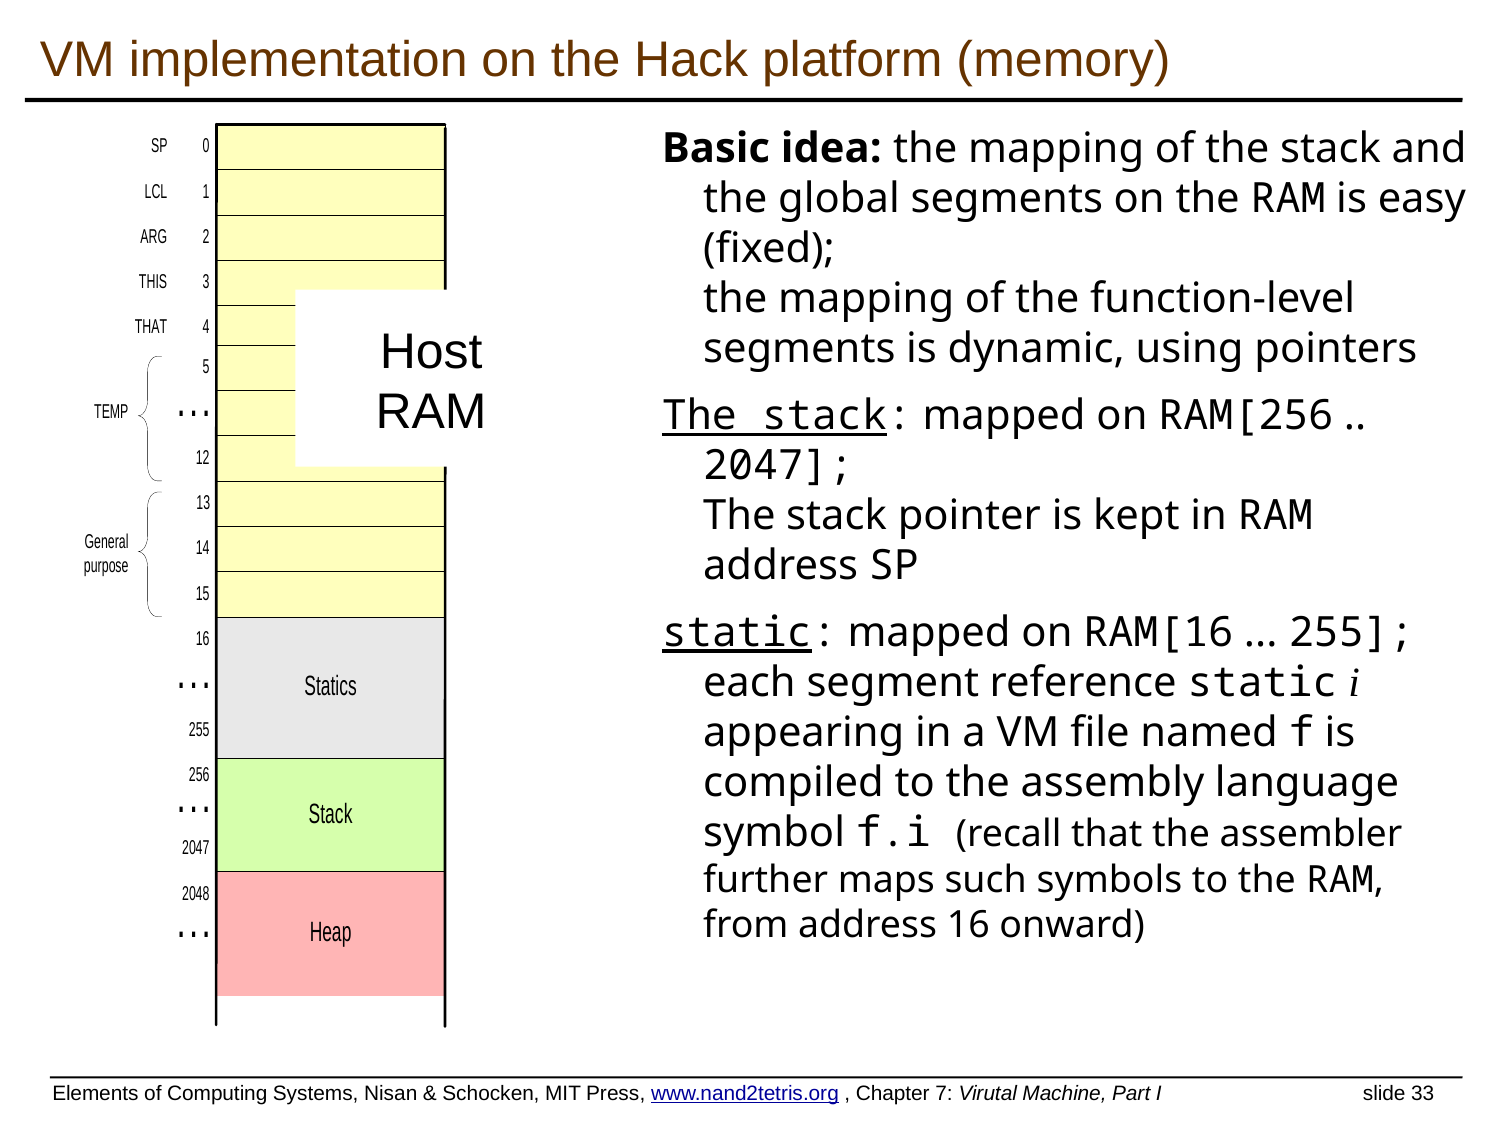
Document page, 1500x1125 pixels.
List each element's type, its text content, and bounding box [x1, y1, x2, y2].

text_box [12, 112, 650, 1046]
title VM implementation on the Hack platform (memory) [24, 12, 1463, 100]
text_box Basic idea: the mapping of the stack and the global segments on the RAM is easy (fixed); the mapping of the function-level segments is dynamic, using pointers The stack: mapped on RAM[256 .. 2047]; The stack pointer is kept in RAM address SP static: mapped on RAM[16 ... 255]; each segment reference static i appearing in a VM file named f is compiled to the assembly language symbol f.i (recall that the assembler further maps such symbols to the RAM, from address 16 onward) [631, 113, 1488, 1063]
